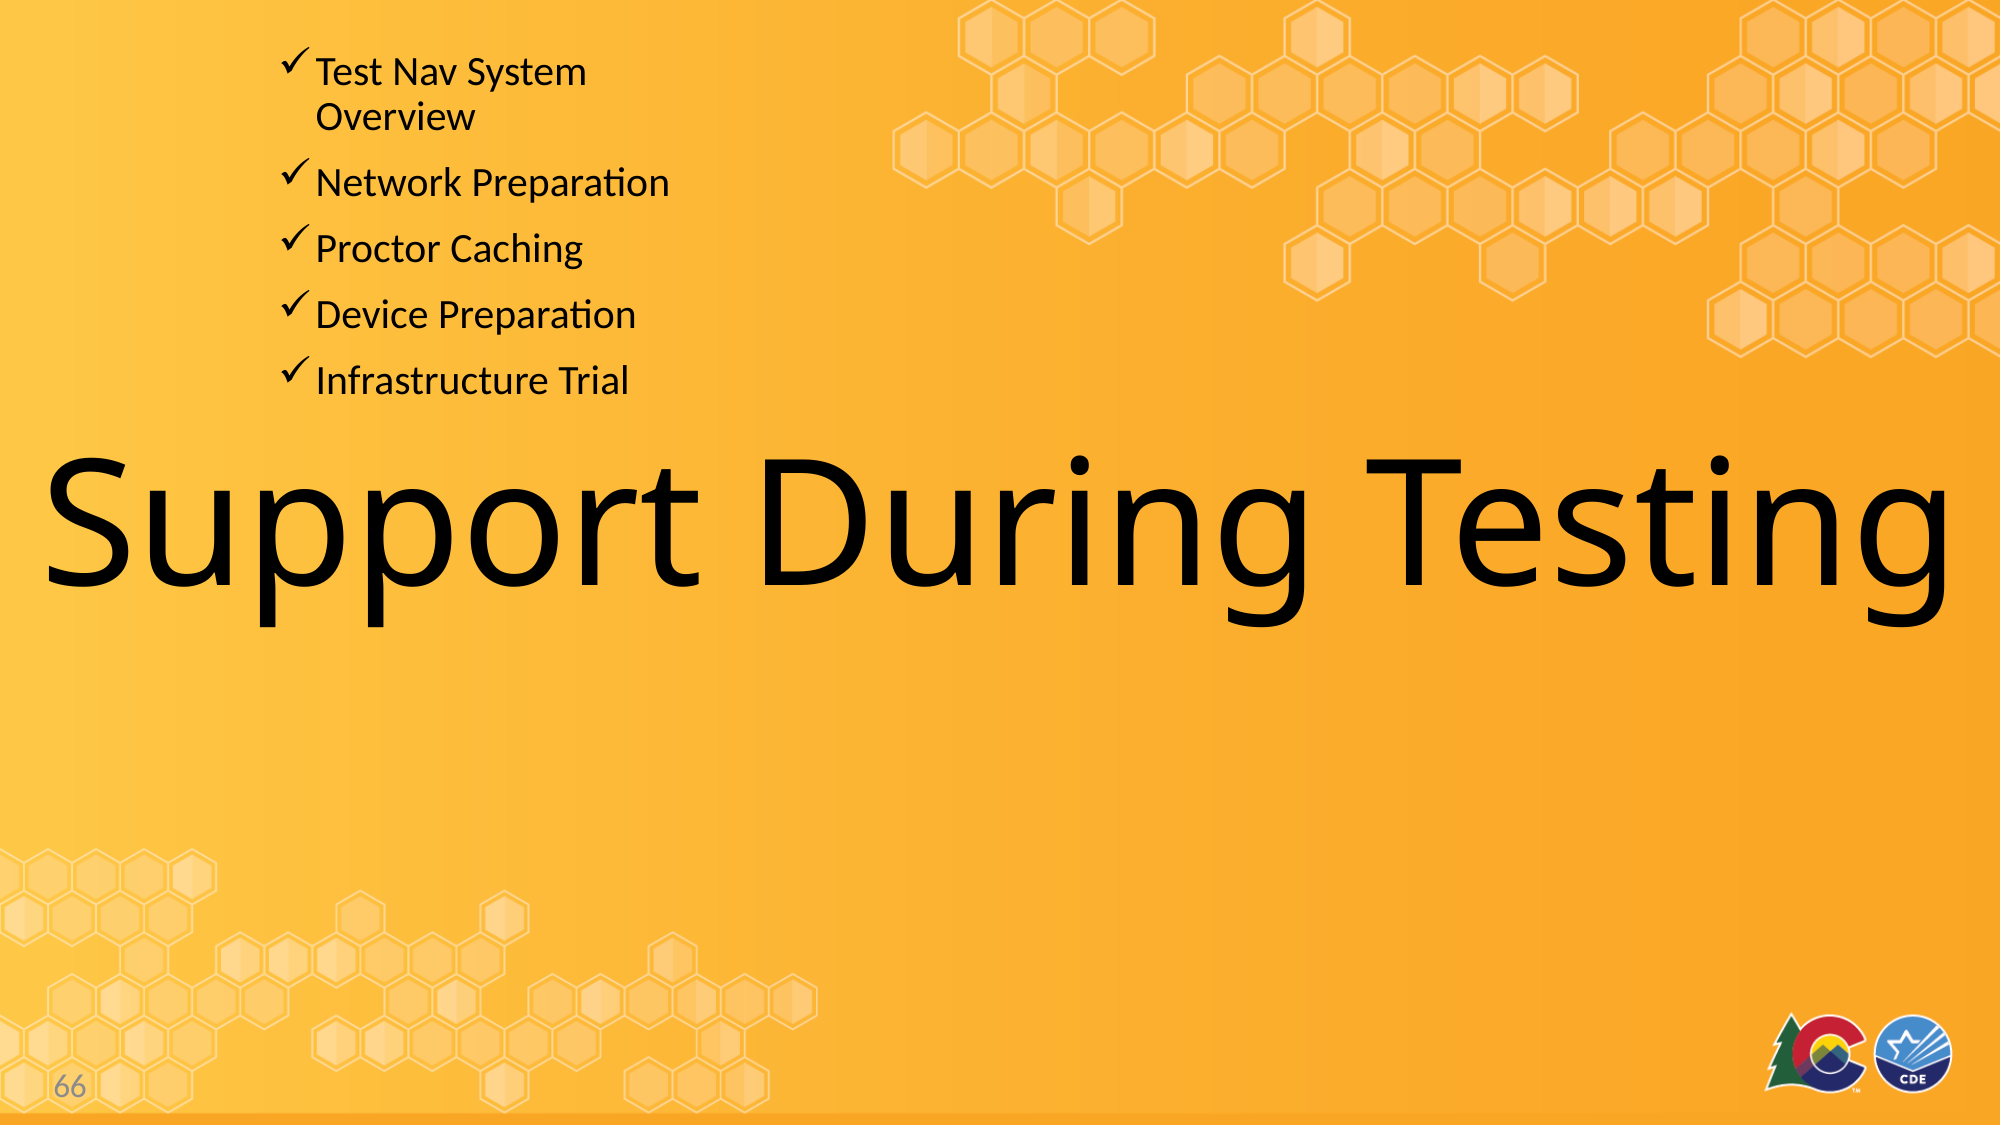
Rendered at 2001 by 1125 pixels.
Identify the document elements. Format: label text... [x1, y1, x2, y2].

title Support During Testing [0, 425, 2000, 810]
slide_number 66 [38, 1054, 489, 1115]
text_box Test Nav System Overview Network Preparation Proctor Caching Device Preparation Infrastructure Trial [263, 42, 1162, 426]
picture [0, 0, 2000, 425]
picture [0, 810, 2000, 1125]
